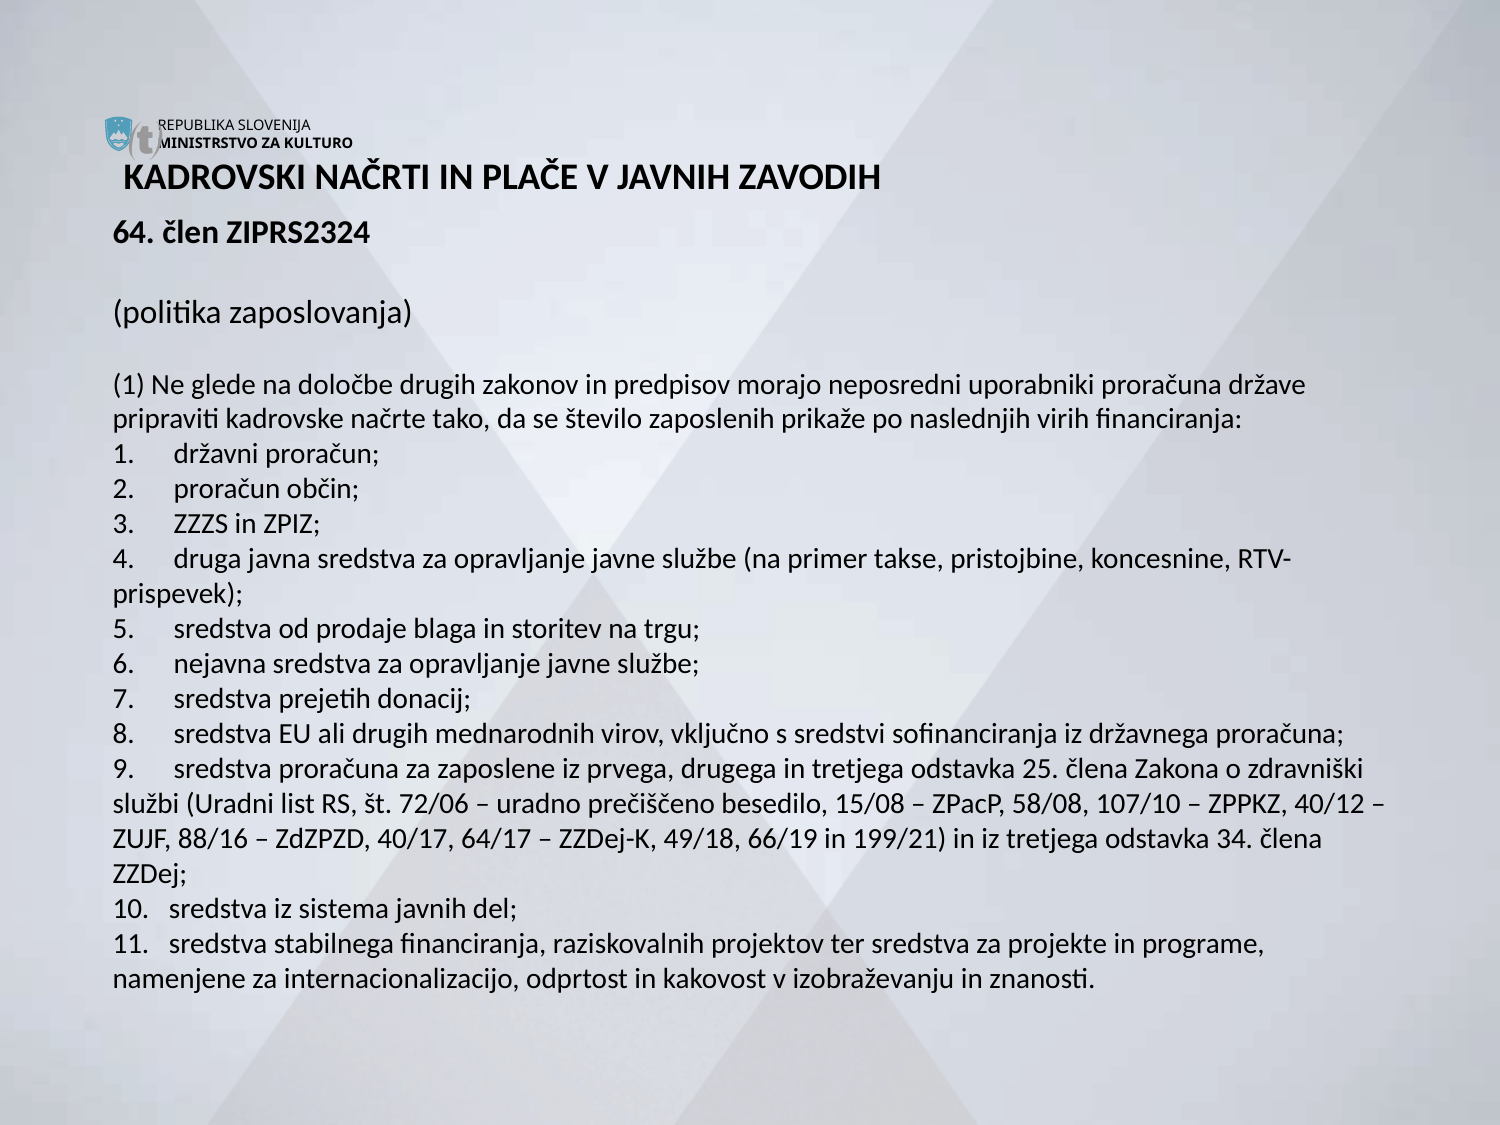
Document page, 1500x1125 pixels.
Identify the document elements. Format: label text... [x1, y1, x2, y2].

picture [0, 0, 1500, 1125]
text_box  [112, 99, 180, 144]
text_box KADROVSKI NAČRTI IN PLAČE V JAVNIH ZAVODIH [100, 144, 897, 205]
title 64. člen ZIPRS2324 (politika zaposlovanja) (1) Ne glede na določbe drugih zakonov in predpisov morajo neposredni uporabniki proračuna države pripraviti kadrovske načrte tako, da se število zaposlenih prikaže po naslednjih virih financiranja: 1. državni proračun; 2. proračun občin; 3. ZZZS in ZPIZ; 4. druga javna sredstva za opravljanje javne službe (na primer takse, pristojbine, koncesnine, RTV-prispevek); 5. sredstva od prodaje blaga in storitev na trgu; 6. nejavna sredstva za opravljanje javne službe; 7. sredstva prejetih donacij; 8. sredstva EU ali drugih mednarodnih virov, vključno s sredstvi sofinanciranja iz državnega proračuna; 9. sredstva proračuna za zaposlene iz prvega, drugega in tretjega odstavka 25. člena Zakona o zdravniški službi (Uradni list RS, št. 72/06 – uradno prečiščeno besedilo, 15/08 – ZPacP, 58/08, 107/10 – ZPPKZ, 40/12 – ZUJF, 88/16 – ZdZPZD, 40/17, 64/17 – ZZDej-K, 49/18, 66/19 in 199/21) in iz tretjega odstavka 34. člena ZZDej; 10. sredstva iz sistema javnih del; 11. sredstva stabilnega financiranja, raziskovalnih projektov ter sredstva za projekte in programe, namenjene za internacionalizacijo, odprtost in kakovost v izobraževanju in znanosti. [112, 210, 1399, 1124]
